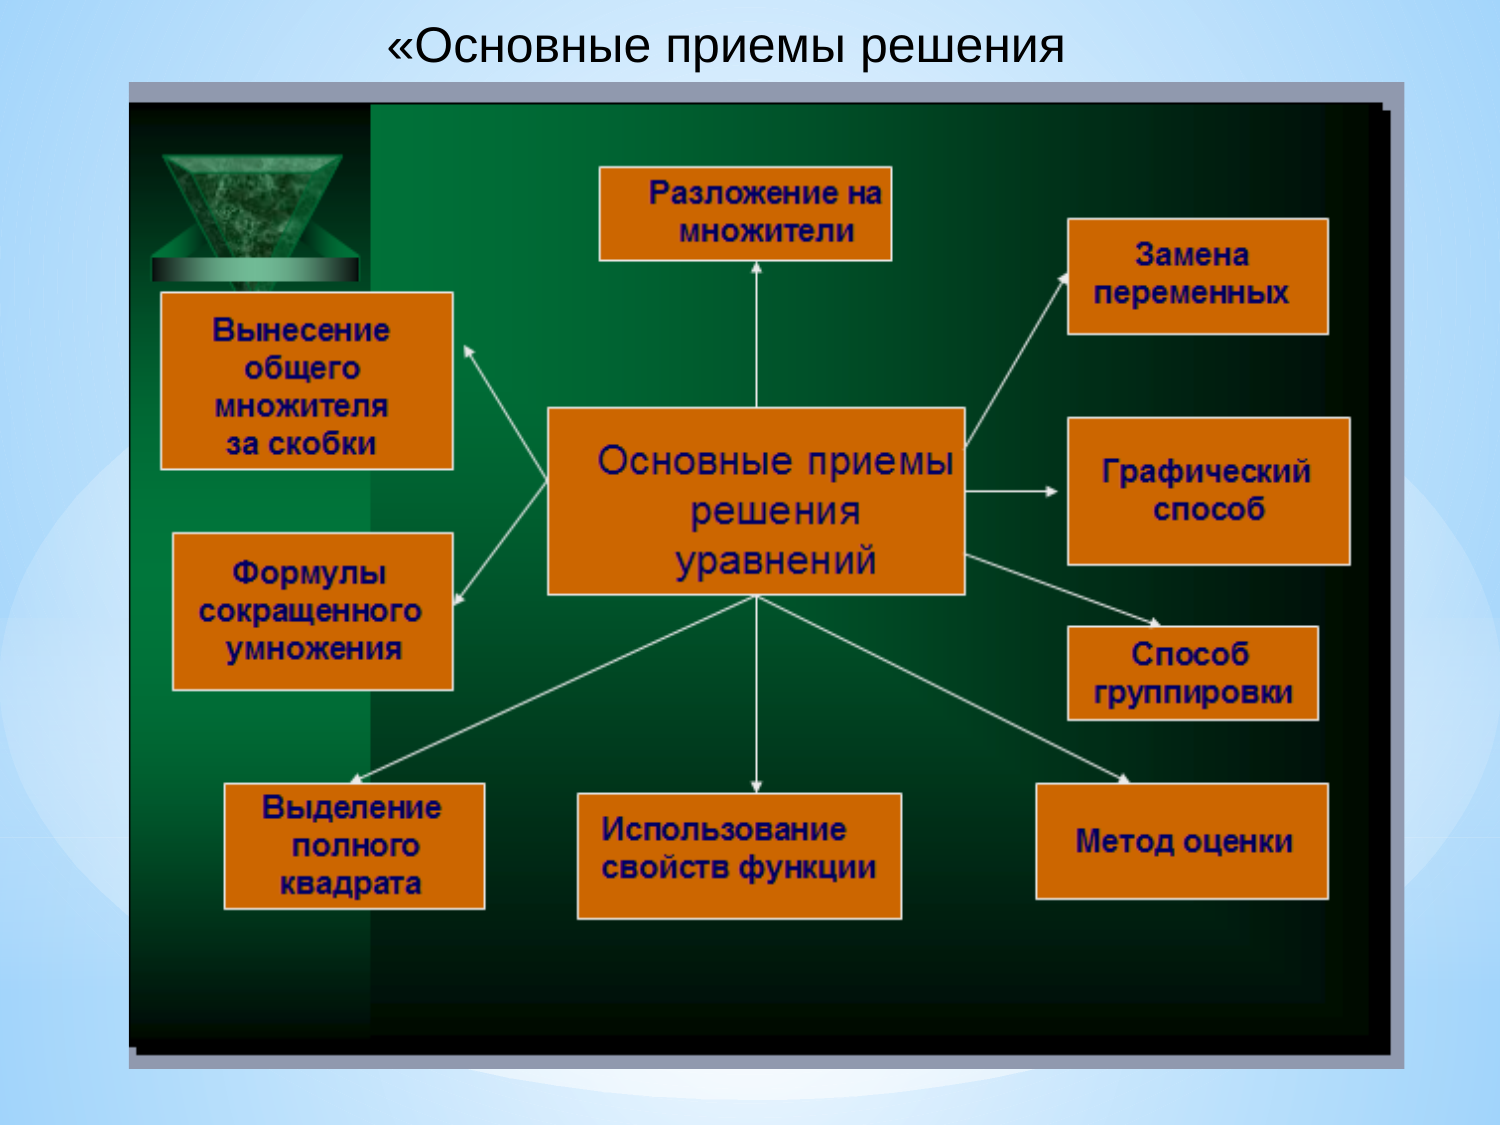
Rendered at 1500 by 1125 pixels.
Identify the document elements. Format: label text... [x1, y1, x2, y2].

text_box «Основные приемы решения уравнений» [277, 4, 1176, 79]
picture [128, 81, 1405, 1069]
